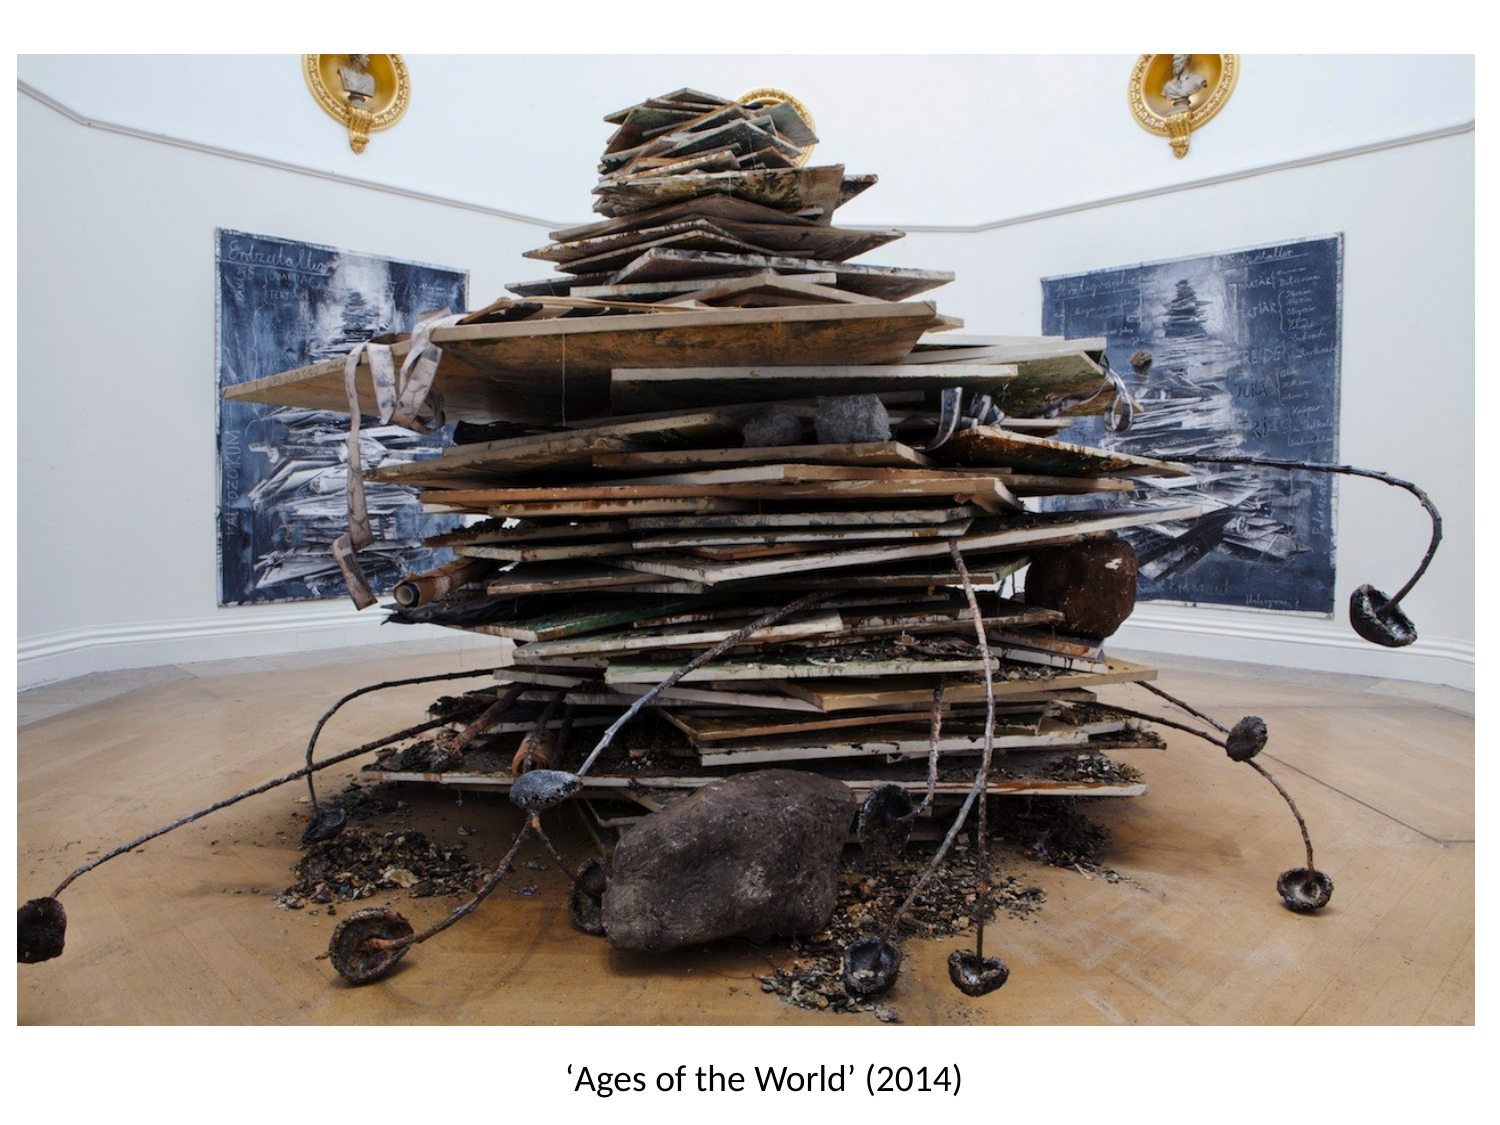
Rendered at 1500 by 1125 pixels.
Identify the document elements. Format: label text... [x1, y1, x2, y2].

picture [17, 54, 1475, 1026]
text_box ‘Ages of the World’ (2014) [550, 1046, 979, 1107]
